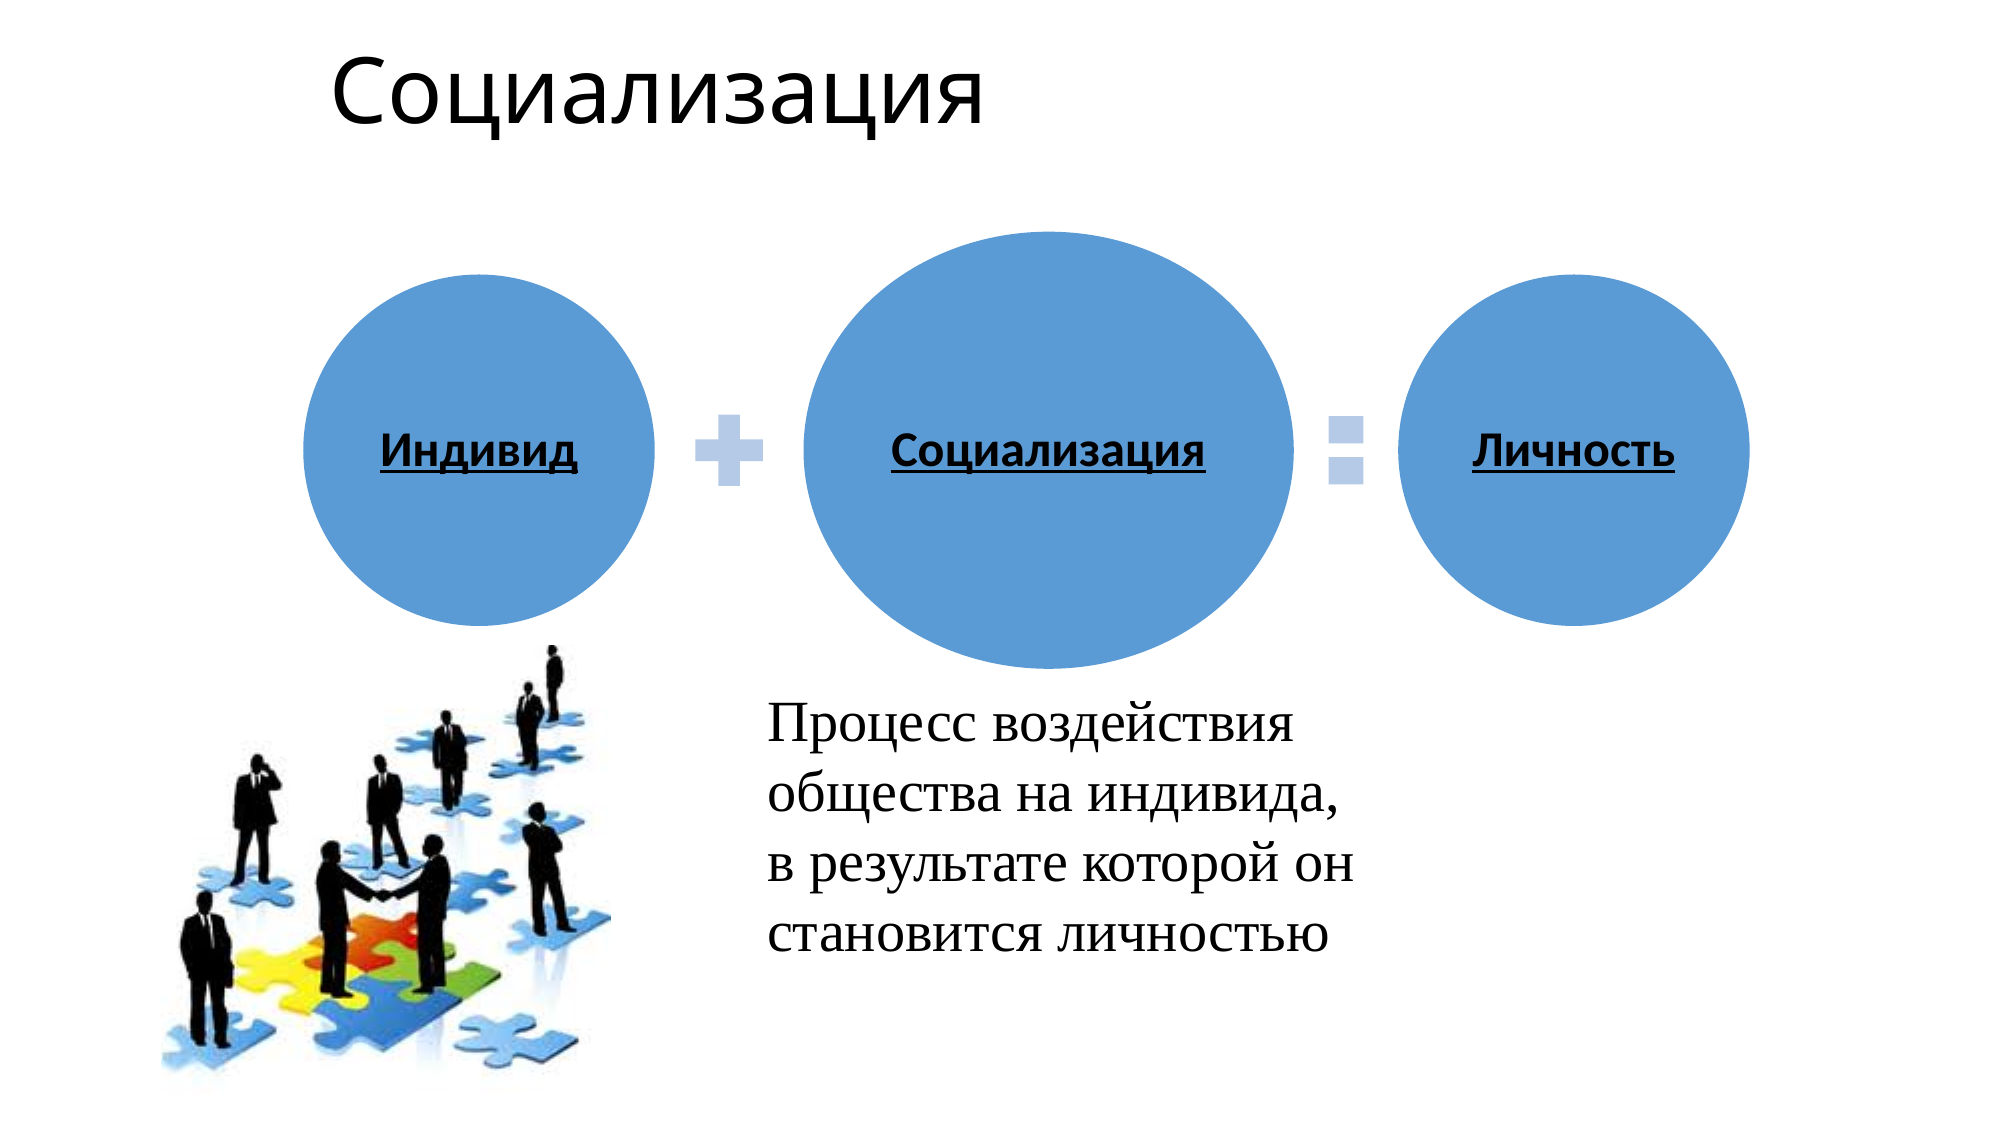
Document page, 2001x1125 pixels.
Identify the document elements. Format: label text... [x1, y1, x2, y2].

title Социализация [314, 0, 1665, 113]
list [303, 113, 1750, 787]
picture [161, 645, 611, 1095]
text_box Процесс воздействия общества на индивида, в результате которой он становится личностью [752, 787, 1388, 971]
